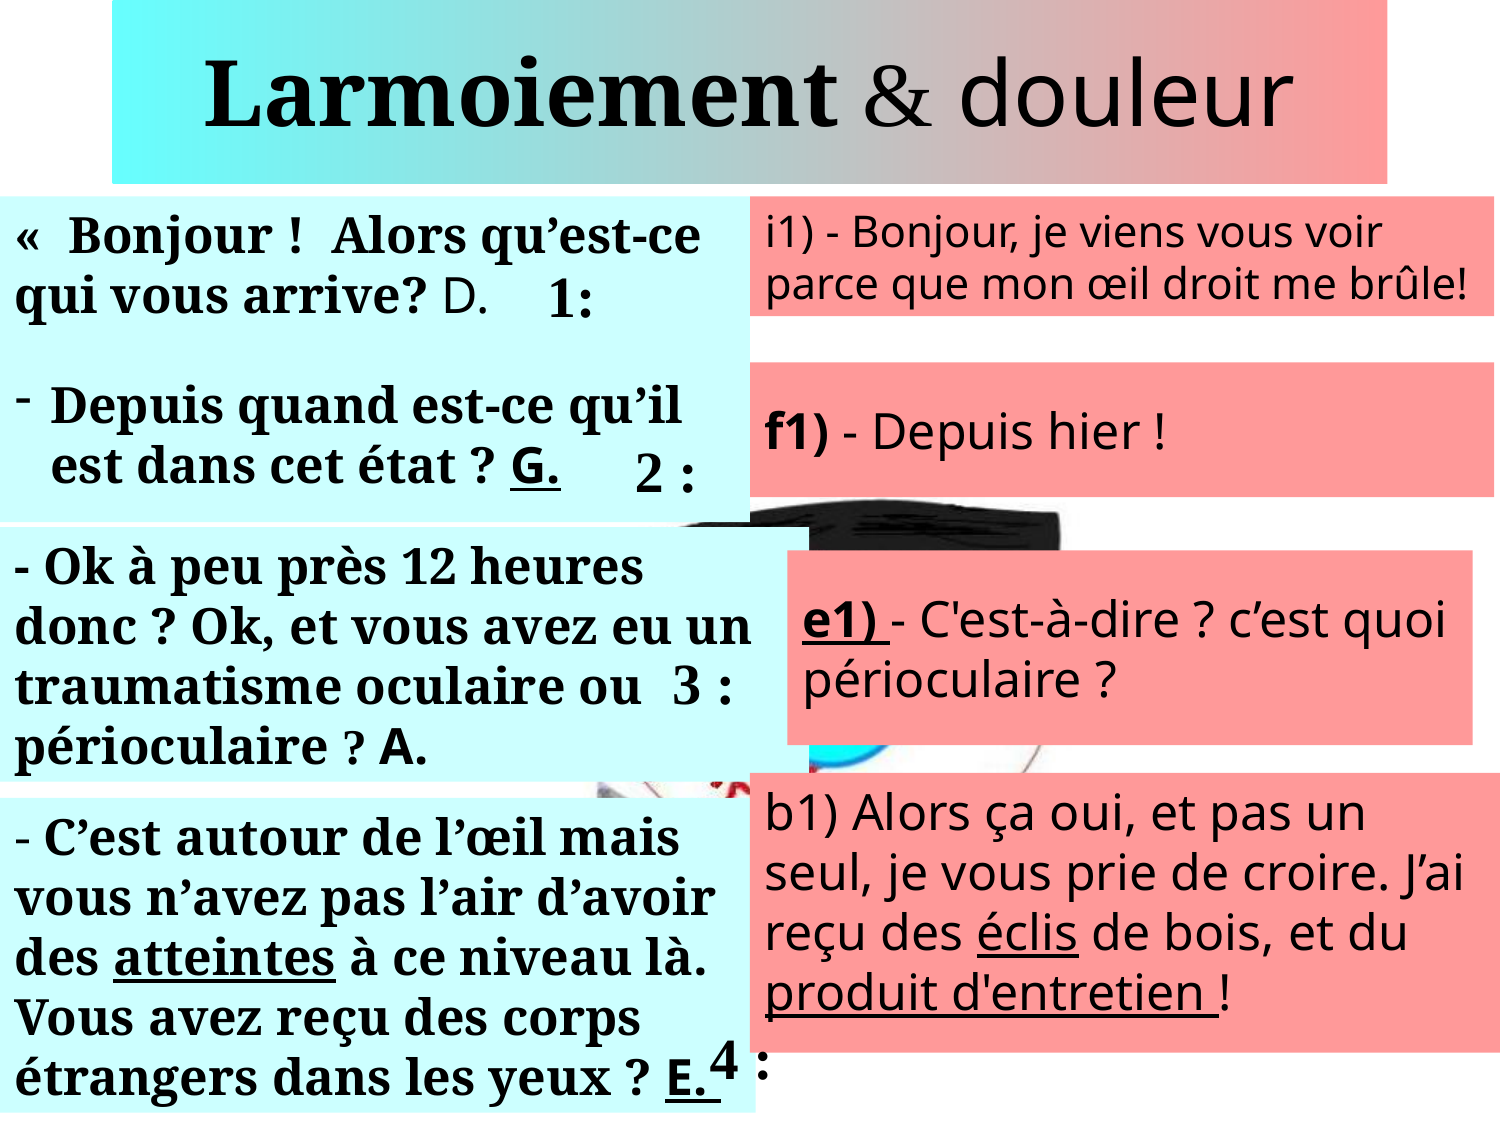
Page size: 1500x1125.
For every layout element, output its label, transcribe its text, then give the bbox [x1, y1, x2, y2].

text_box « Bonjour ! Alors qu’est-ce qui vous arrive? D. [0, 196, 750, 326]
text_box 4 : [694, 1014, 875, 1099]
title Larmoiement & douleur [112, 0, 1388, 184]
text_box i1) - Bonjour, je viens vous voir parce que mon œil droit me brûle! [750, 196, 1495, 317]
text_box f1) - Depuis hier ! [750, 362, 1495, 498]
text_box Depuis quand est-ce qu’il est dans cet état ? G. [0, 326, 750, 523]
text_box 2 : [619, 426, 800, 478]
text_box 1: [532, 251, 713, 337]
text_box b1) Alors ça oui, et pas un seul, je vous prie de croire. J’ai reçu des éclis de bois, et du produit d'entretien ! [749, 772, 1500, 1053]
text_box e1) - C'est-à-dire ? c’est quoi périoculaire ? [1121, 550, 1473, 746]
text_box - Ok à peu près 12 heures donc ? Ok, et vous avez eu un traumatisme oculaire ou périoculaire ? A. [0, 527, 484, 782]
text_box - C’est autour de l’œil mais vous n’avez pas l’air d’avoir des atteintes à ce niveau là. Vous avez reçu des corps étrangers dans les yeux ? E. [0, 797, 756, 1113]
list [489, 479, 1116, 873]
